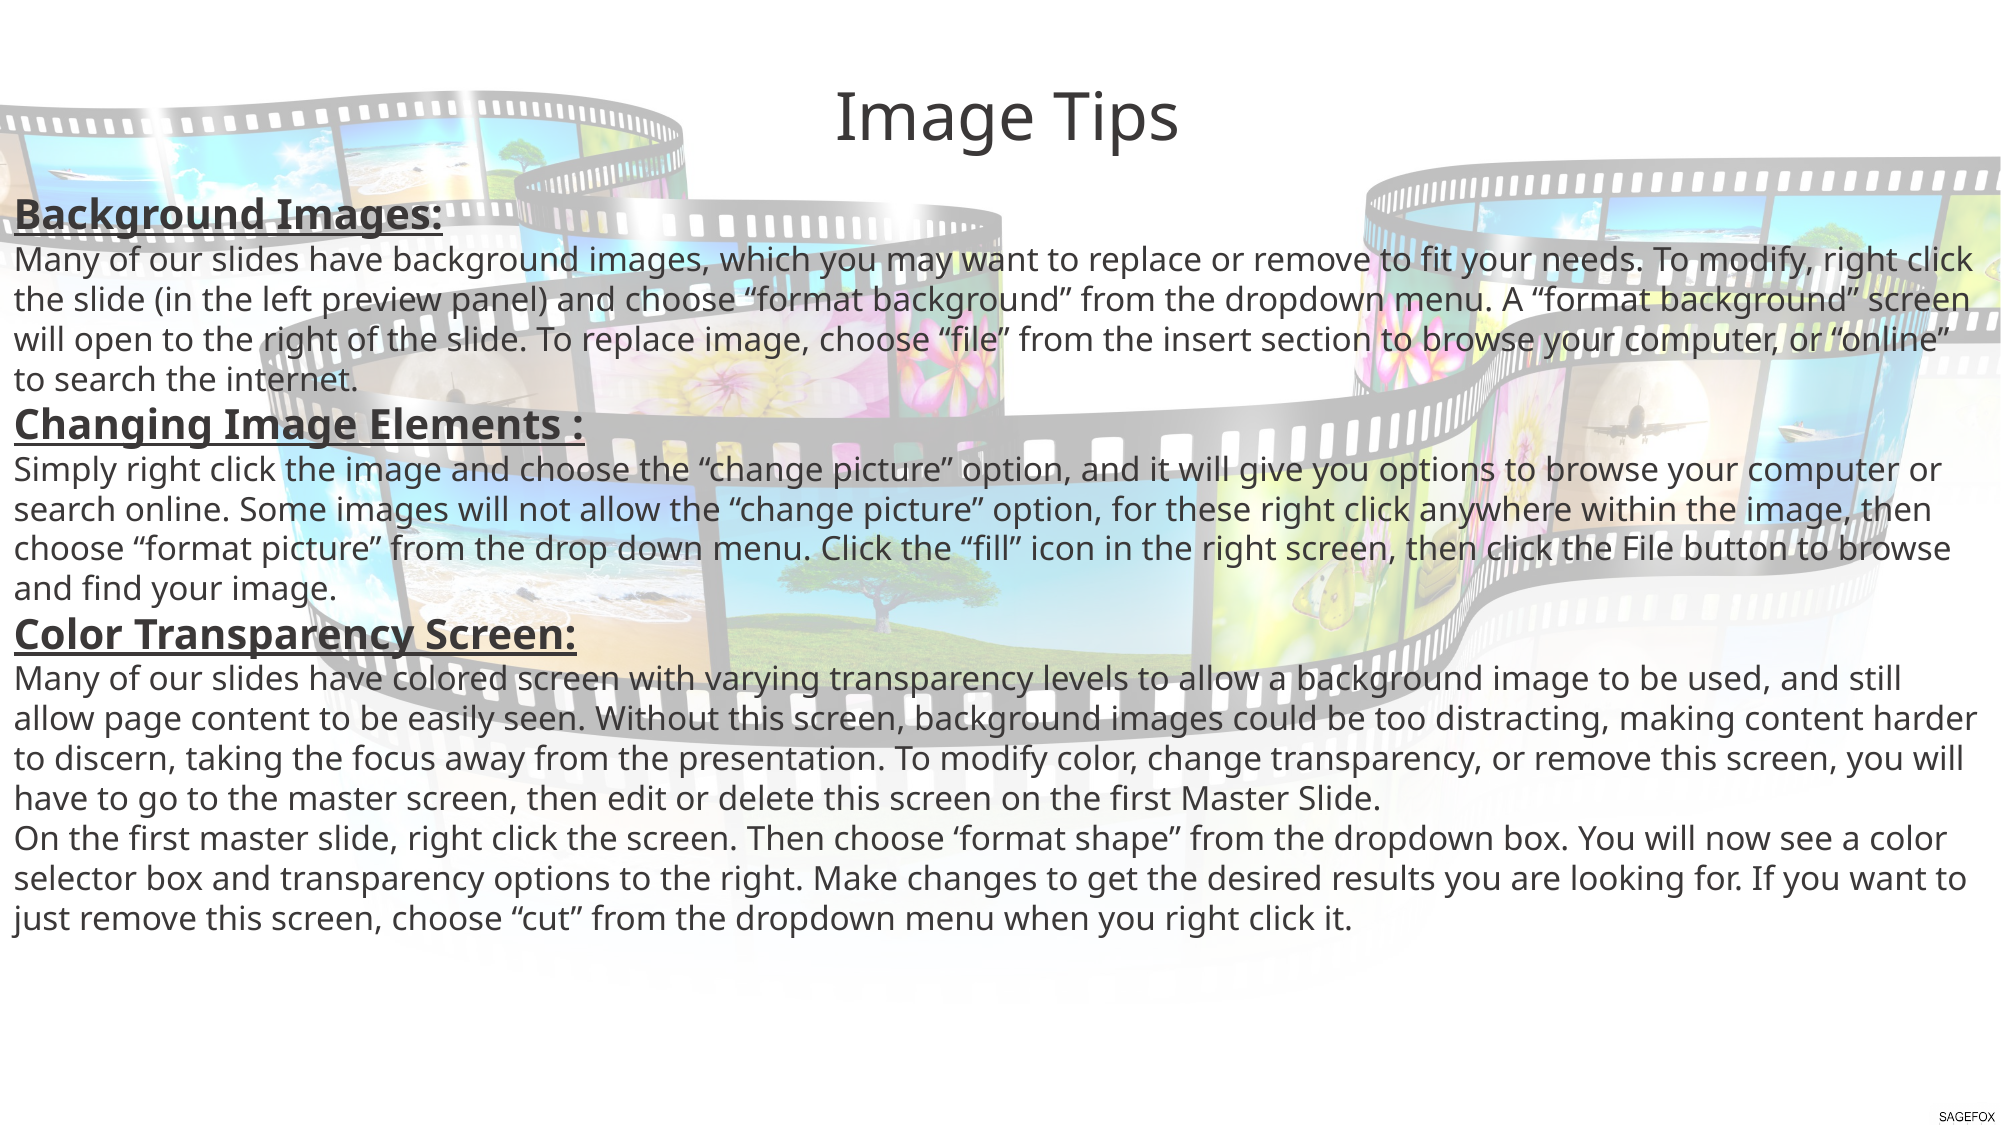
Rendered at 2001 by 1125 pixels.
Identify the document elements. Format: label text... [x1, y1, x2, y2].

text_box Background Images: Many of our slides have background images, which you may want to replace or remove to fit your needs. To modify, right click the slide (in the left preview panel) and choose “format background” from the dropdown menu. A “format background” screen will open to the right of the slide. To replace image, choose “file” from the insert section to browse your computer, or “online” to search the internet. Changing Image Elements : Simply right click the image and choose the “change picture” option, and it will give you options to browse your computer or search online. Some images will not allow the “change picture” option, for these right click anywhere within the image, then choose “format picture” from the drop down menu. Click the “fill” icon in the right screen, then click the File button to browse and find your image. Color Transparency Screen: Many of our slides have colored screen with varying transparency levels to allow a background image to be used, and still allow page content to be easily seen. Without this screen, background images could be too distracting, making content harder to discern, taking the focus away from the presentation. To modify color, change transparency, or remove this screen, you will have to go to the master screen, then edit or delete this screen on the first Master Slide. On the first master slide, right click the screen. Then choose ‘format shape” from the dropdown box. You will now see a color selector box and transparency options to the right. Make changes to get the desired results you are looking for. If you want to just remove this screen, choose “cut” from the dropdown menu when you right click it. [0, 0, 2000, 1125]
title Image Tips [597, 59, 1420, 177]
picture [1936, 1111, 1997, 1125]
